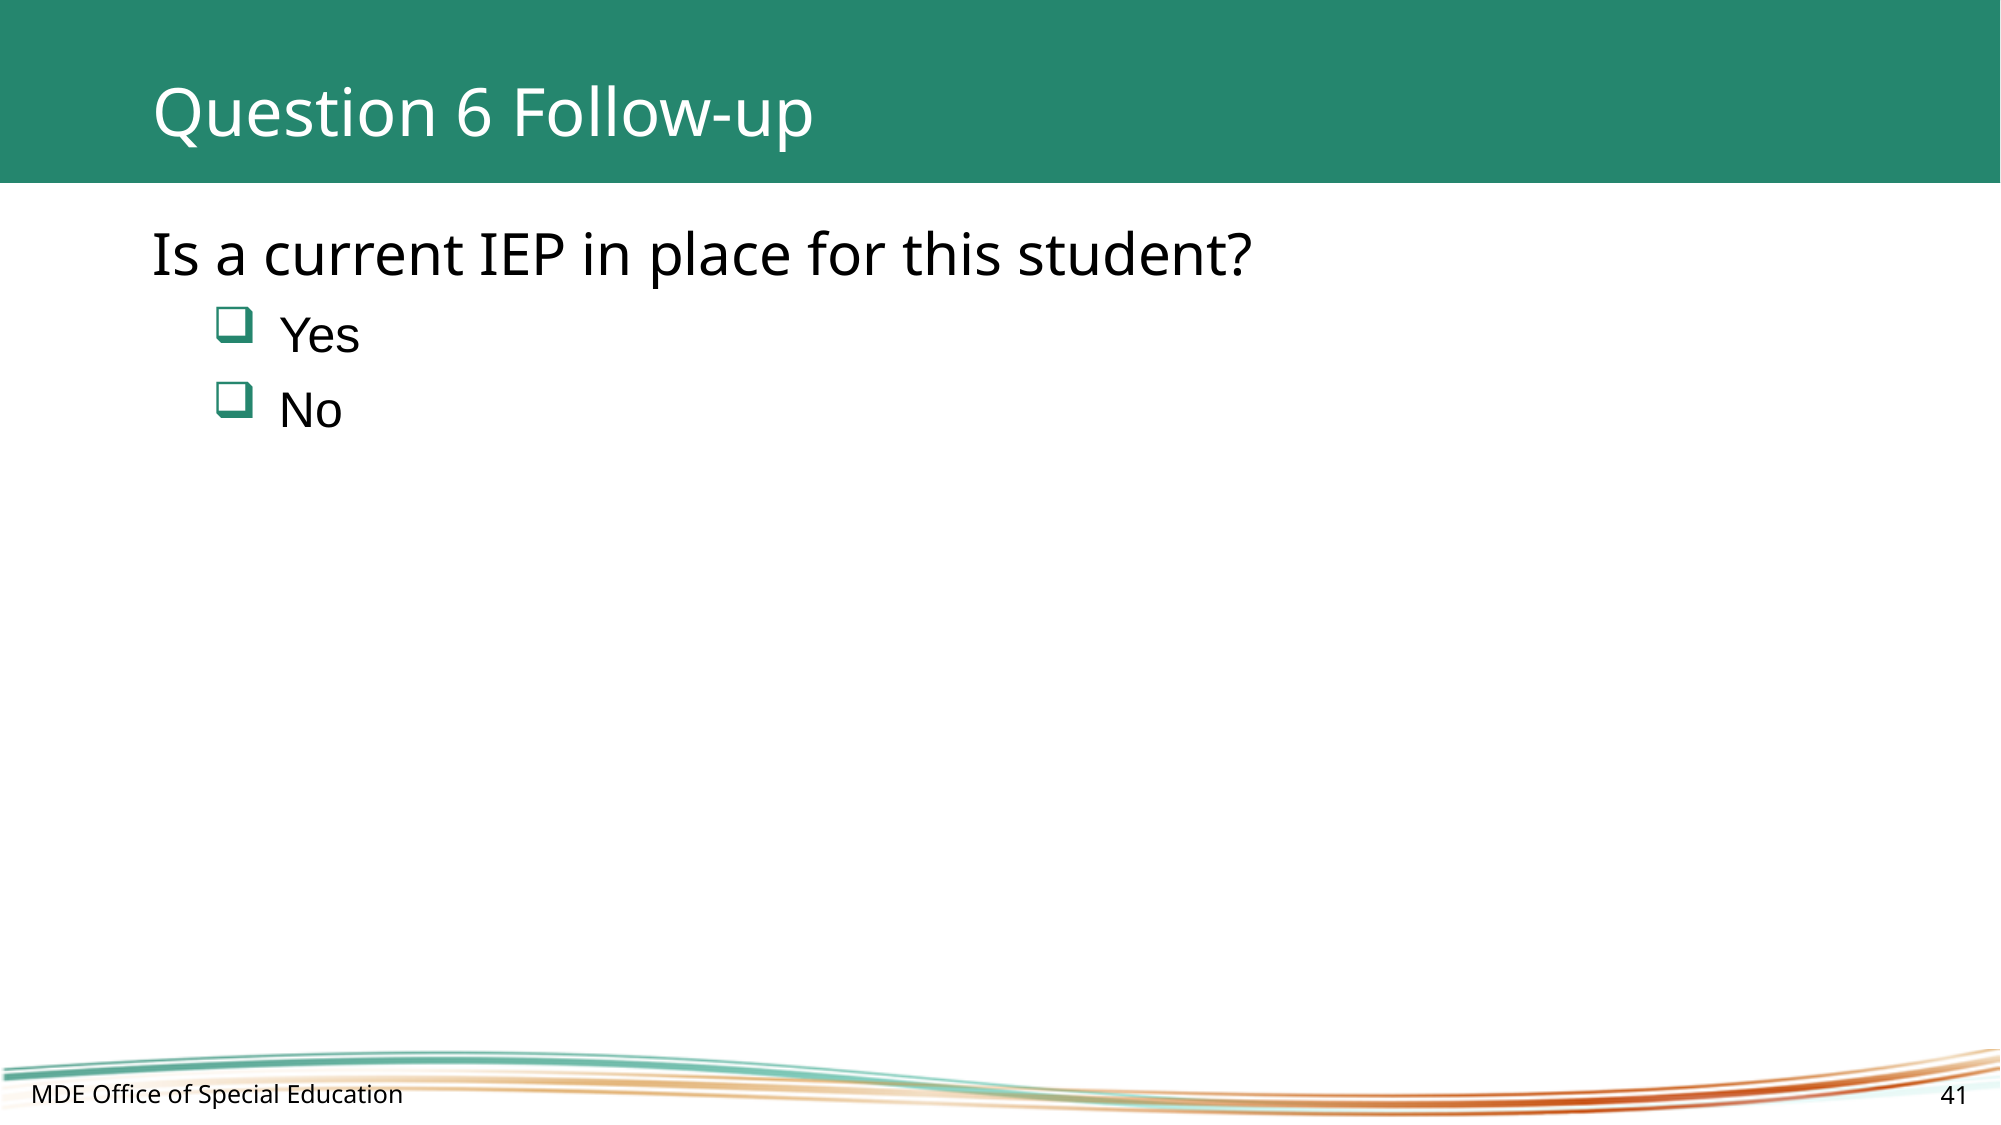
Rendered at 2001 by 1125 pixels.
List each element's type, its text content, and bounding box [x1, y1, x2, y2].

slide_number 41 [1534, 1066, 1985, 1125]
title Question 6 Follow-up [137, 46, 1863, 183]
picture [0, 1049, 2000, 1125]
list Is a current IEP in place for this student? Yes No [137, 203, 1863, 1043]
footer MDE Office of Special Education [15, 1065, 691, 1125]
